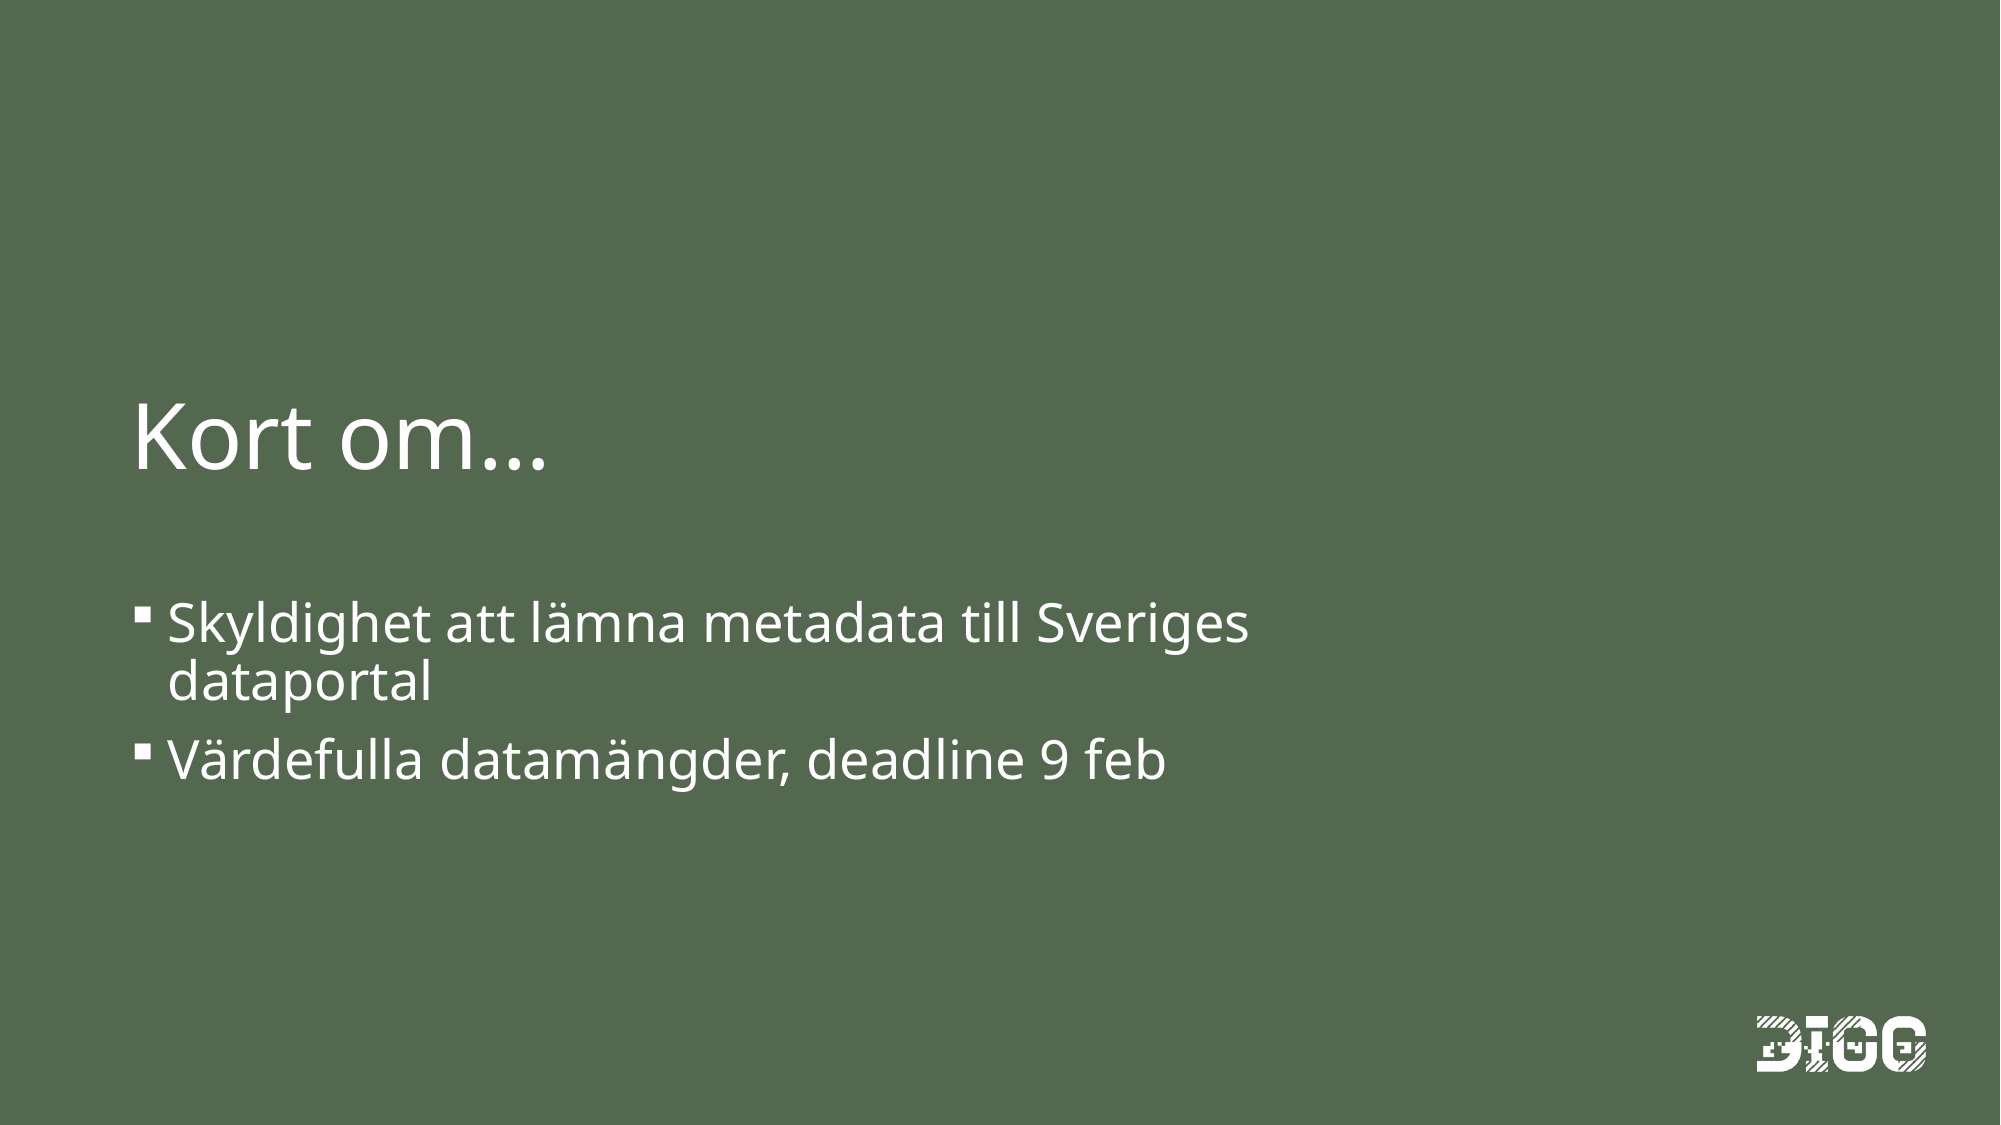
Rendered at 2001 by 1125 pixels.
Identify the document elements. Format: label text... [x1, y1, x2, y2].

picture [1757, 1016, 1926, 1072]
list Skyldighet att lämna metadata till Sveriges dataportal Värdefulla datamängder, deadline 9 feb [115, 587, 1485, 816]
title Kort om… [115, 368, 1485, 497]
